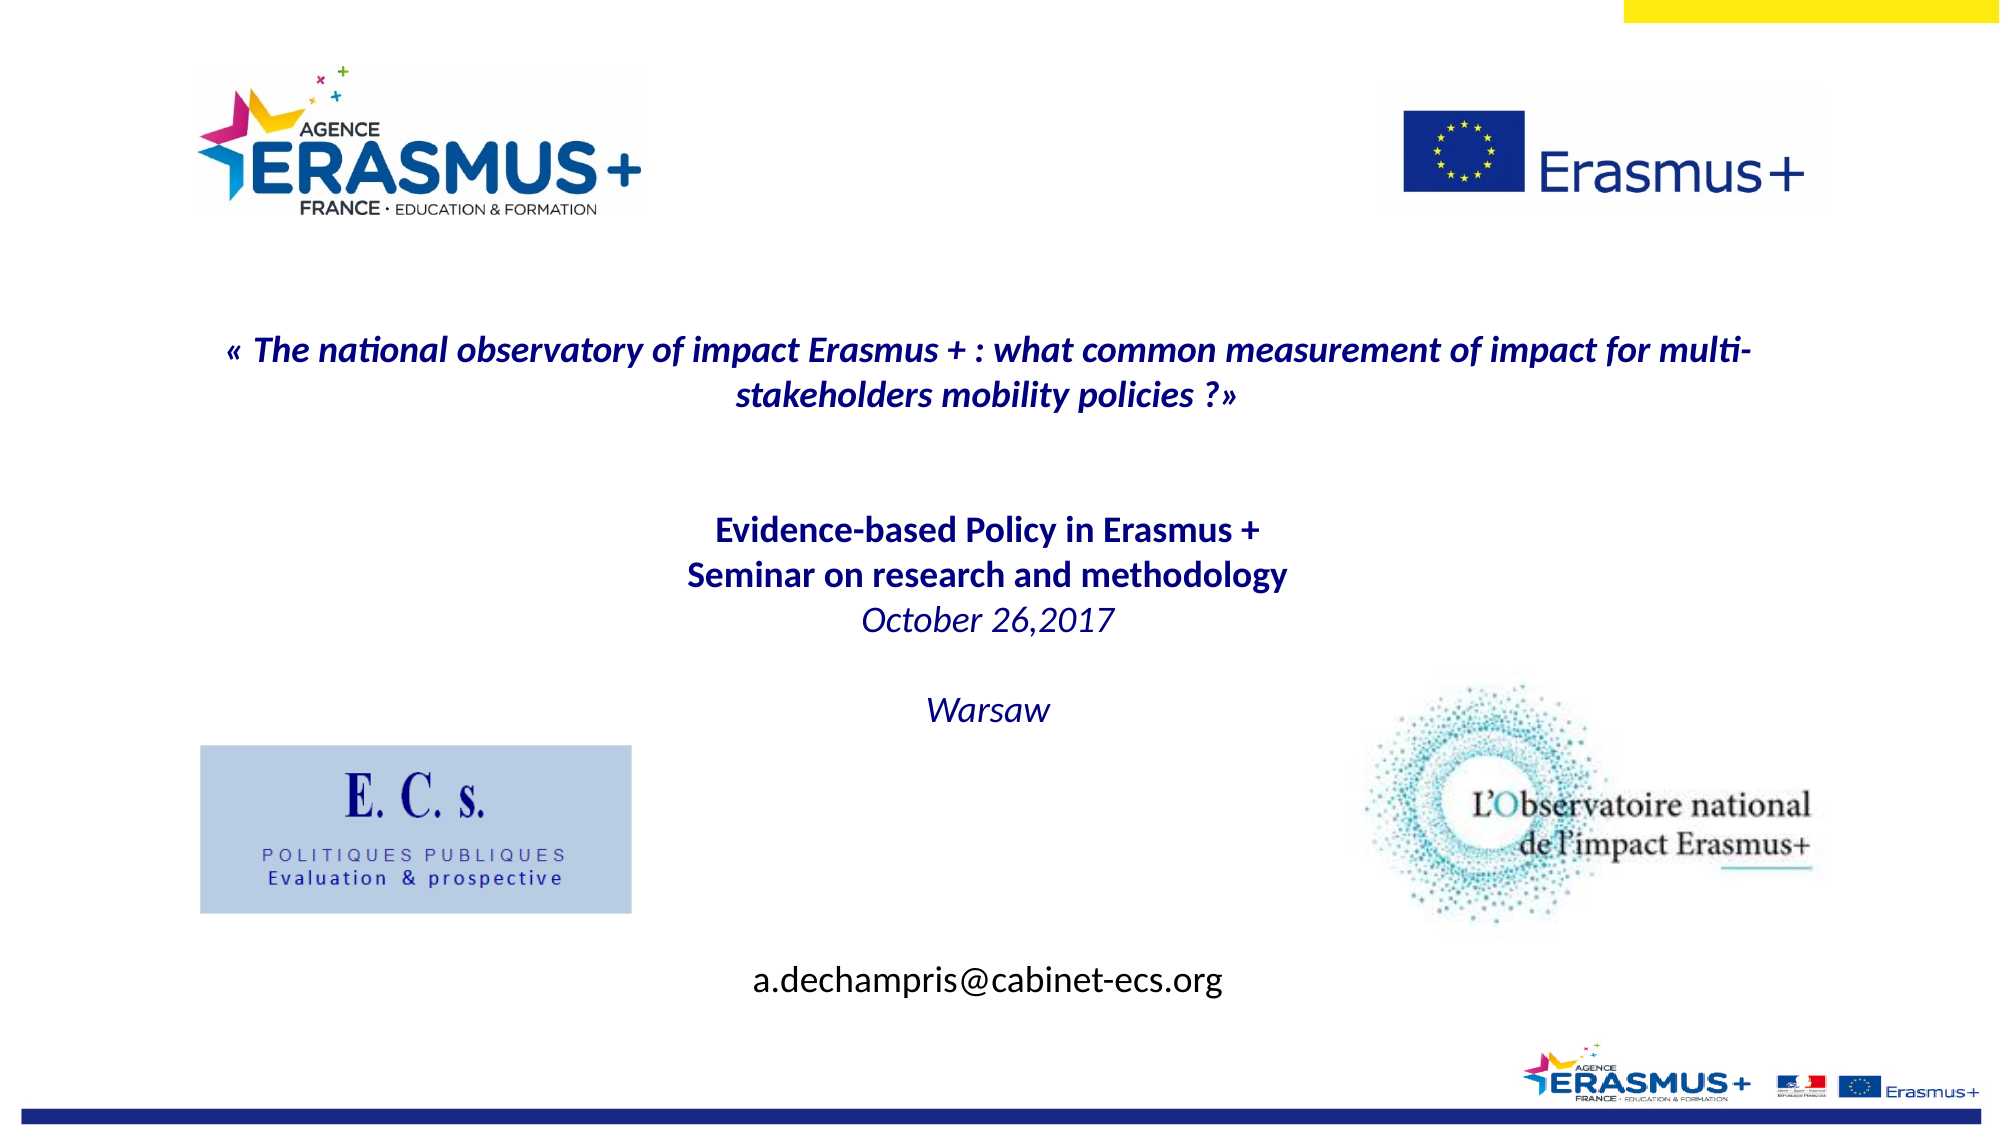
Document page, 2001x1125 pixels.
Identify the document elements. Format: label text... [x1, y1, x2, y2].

picture [0, 0, 2001, 1125]
title « The national observatory of impact Erasmus + : what common measurement of impact for multi-stakeholders mobility policies ?» Evidence-based Policy in Erasmus + Seminar on research and methodology October 26,2017 Warsaw a.dechampris@cabinet-ecs.org [149, 317, 1827, 443]
